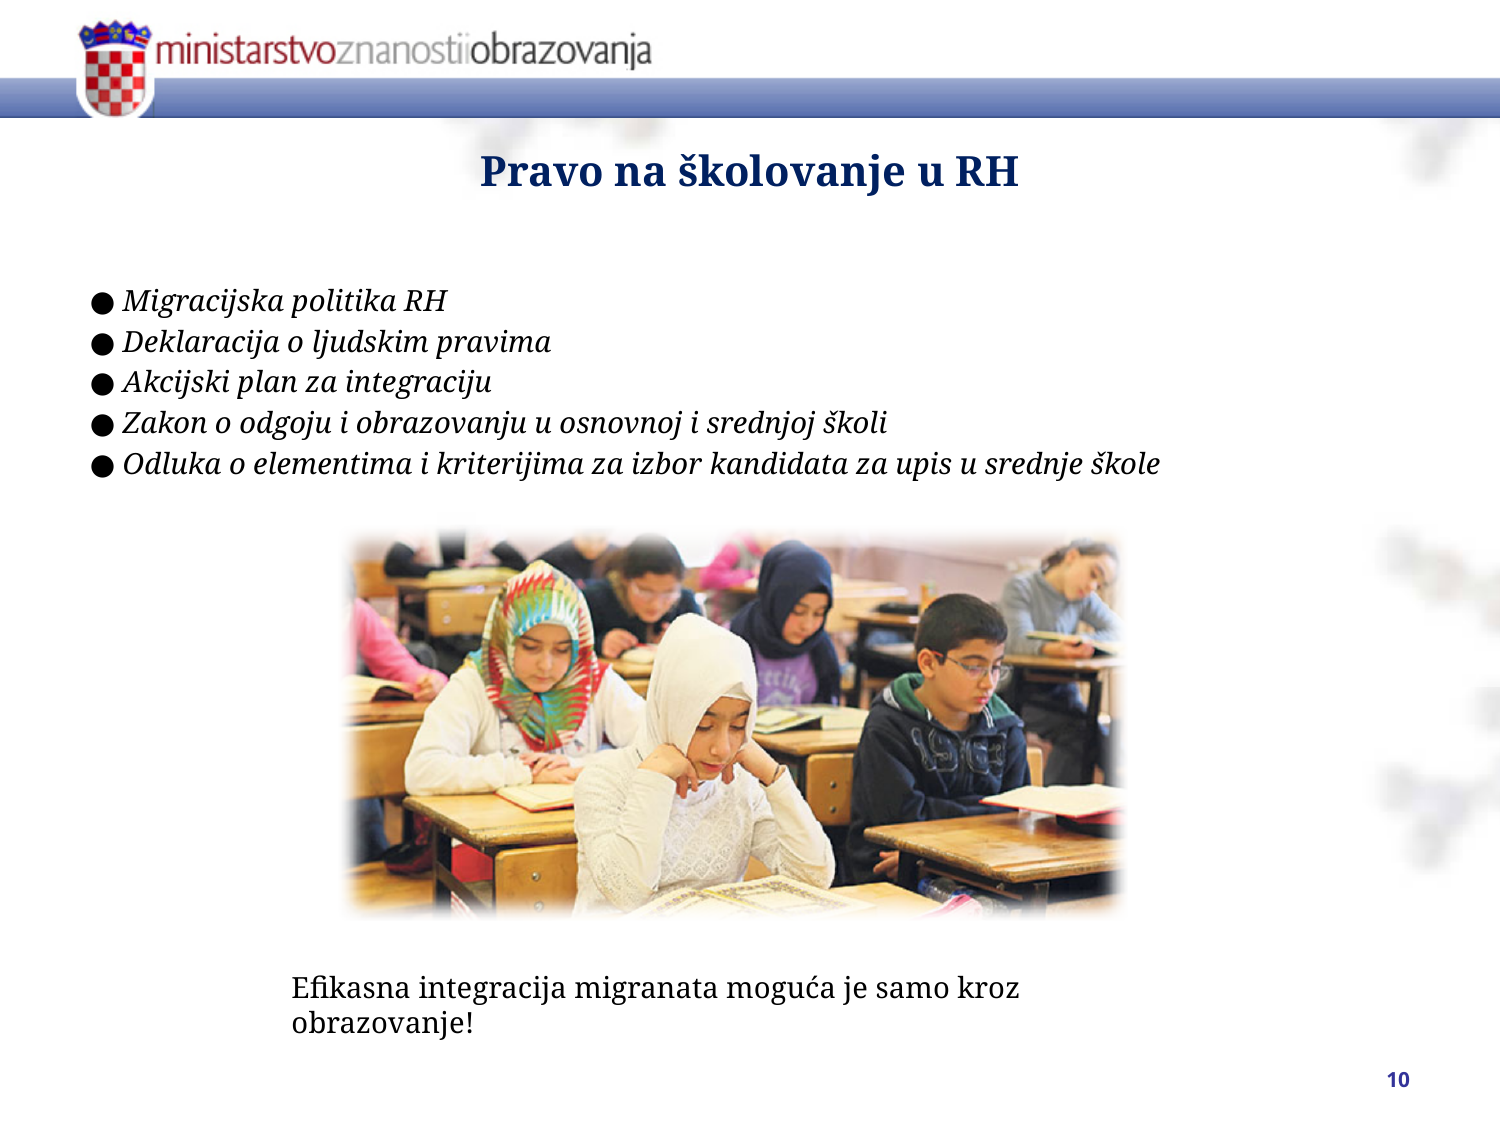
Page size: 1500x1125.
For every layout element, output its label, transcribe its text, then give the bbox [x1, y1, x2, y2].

title Pravo na školovanje u RH [75, 137, 1425, 233]
picture [0, 0, 1500, 1125]
text_box Efikasna integracija migranata moguća je samo kroz obrazovanje! [276, 962, 1224, 1048]
list ● Migracijska politika RH ● Deklaracija o ljudskim pravima ● Akcijski plan za integraciju ● Zakon o odgoju i obrazovanju u osnovnoj i srednjoj školi ● Odluka o elementima i kriterijima za izbor kandidata za upis u srednje škole [75, 274, 1425, 1018]
slide_number 10 [1320, 1059, 1425, 1103]
